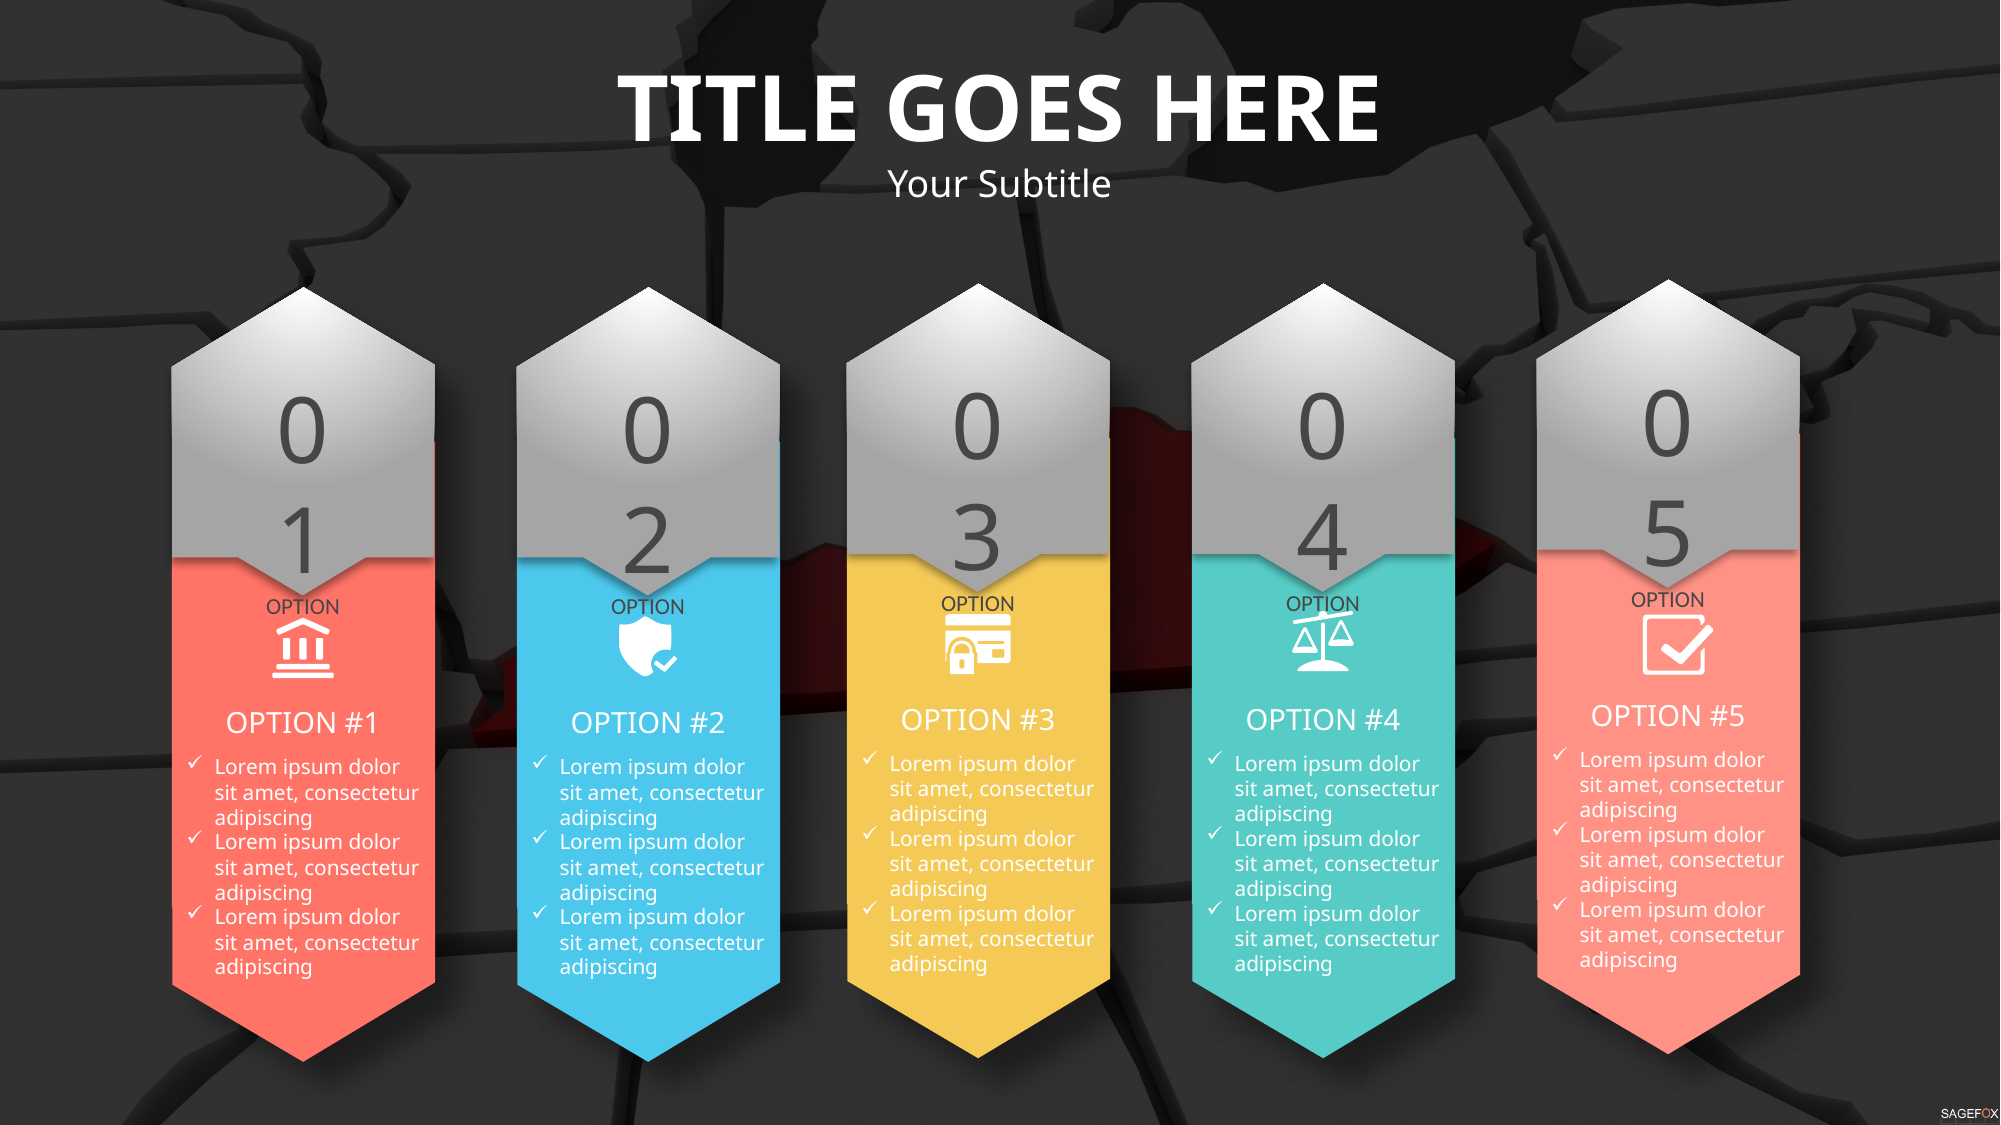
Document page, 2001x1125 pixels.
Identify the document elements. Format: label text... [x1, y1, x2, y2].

text_box [1190, 282, 1456, 560]
text_box [1581, 1004, 1754, 1056]
text_box [1535, 560, 1802, 976]
text_box OPTION #3 Lorem ipsum dolor sit amet, consectetur adipiscing Lorem ipsum dolor sit amet, consectetur adipiscing Lorem ipsum dolor sit amet, consectetur adipiscing [846, 693, 1110, 1008]
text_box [945, 614, 1011, 675]
text_box [1535, 278, 1801, 556]
text_box [1190, 564, 1457, 981]
text_box [216, 1012, 388, 1064]
text_box [890, 1008, 1064, 1060]
text_box OPTION #5 Lorem ipsum dolor sit amet, consectetur adipiscing Lorem ipsum dolor sit amet, consectetur adipiscing Lorem ipsum dolor sit amet, consectetur adipiscing [1536, 689, 1800, 1004]
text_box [1292, 611, 1354, 672]
picture [0, 0, 2001, 1125]
text_box 04 OPTION [1266, 363, 1380, 621]
text_box [515, 568, 782, 984]
text_box [515, 286, 781, 564]
text_box OPTION #2 Lorem ipsum dolor sit amet, consectetur adipiscing Lorem ipsum dolor sit amet, consectetur adipiscing Lorem ipsum dolor sit amet, consectetur adipiscing [516, 697, 780, 1012]
text_box [1235, 1008, 1409, 1060]
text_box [272, 618, 334, 679]
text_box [619, 616, 677, 677]
text_box OPTION #4 Lorem ipsum dolor sit amet, consectetur adipiscing Lorem ipsum dolor sit amet, consectetur adipiscing Lorem ipsum dolor sit amet, consectetur adipiscing [1191, 693, 1455, 1008]
text_box 05 OPTION [1611, 359, 1725, 617]
text_box TITLE GOES HERE Your Subtitle [548, 42, 1452, 212]
text_box 03 OPTION [921, 363, 1035, 621]
text_box [561, 1012, 733, 1064]
text_box [170, 286, 436, 564]
text_box 02 OPTION [591, 367, 705, 625]
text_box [1642, 614, 1714, 675]
text_box 01 OPTION [246, 367, 360, 625]
text_box [845, 282, 1111, 560]
text_box OPTION #1 Lorem ipsum dolor sit amet, consectetur adipiscing Lorem ipsum dolor sit amet, consectetur adipiscing Lorem ipsum dolor sit amet, consectetur adipiscing [171, 697, 435, 1012]
text_box [845, 564, 1112, 981]
text_box [170, 568, 437, 984]
